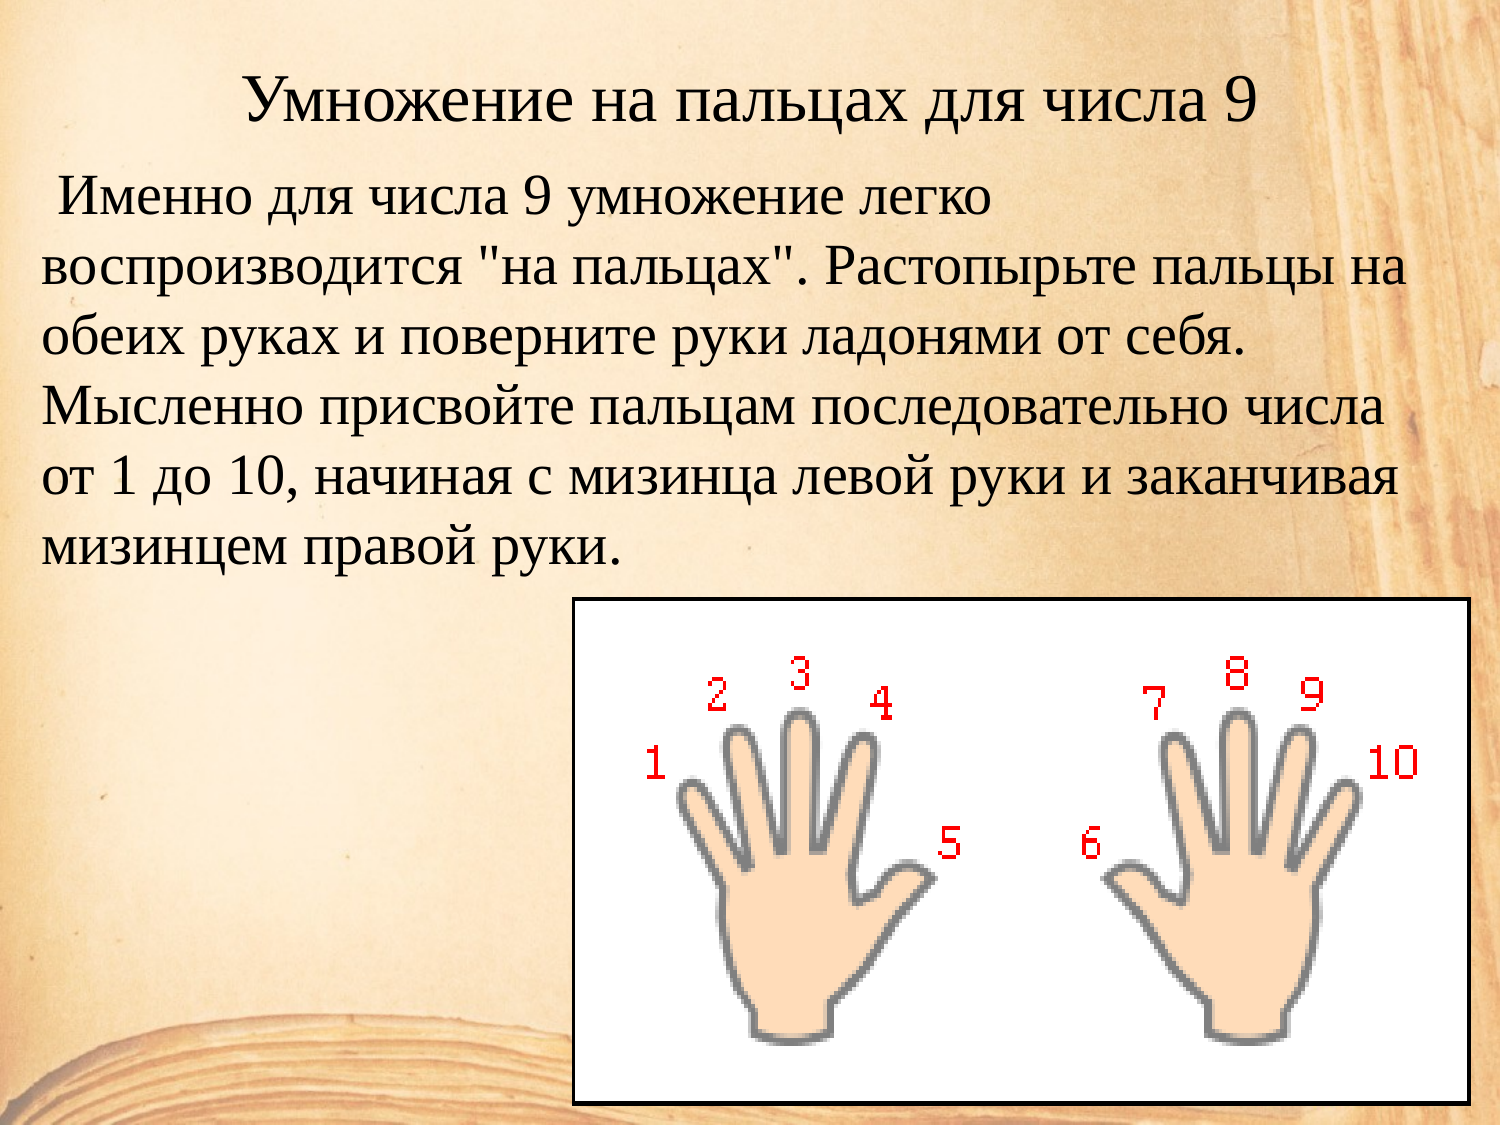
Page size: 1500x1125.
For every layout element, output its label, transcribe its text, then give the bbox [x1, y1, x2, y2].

picture [0, 0, 1500, 1125]
list Именно для числа 9 умножение легко воспроизводится "на пальцах". Растопырьте пальцы на обеих руках и поверните руки ладонями от себя. Мысленно присвойте пальцам последовательно числа от 1 до 10, начиная с мизинца левой руки и заканчивая мизинцем правой руки. [0, 149, 1441, 646]
title Умножение на пальцах для числа 9 [75, 45, 1425, 149]
